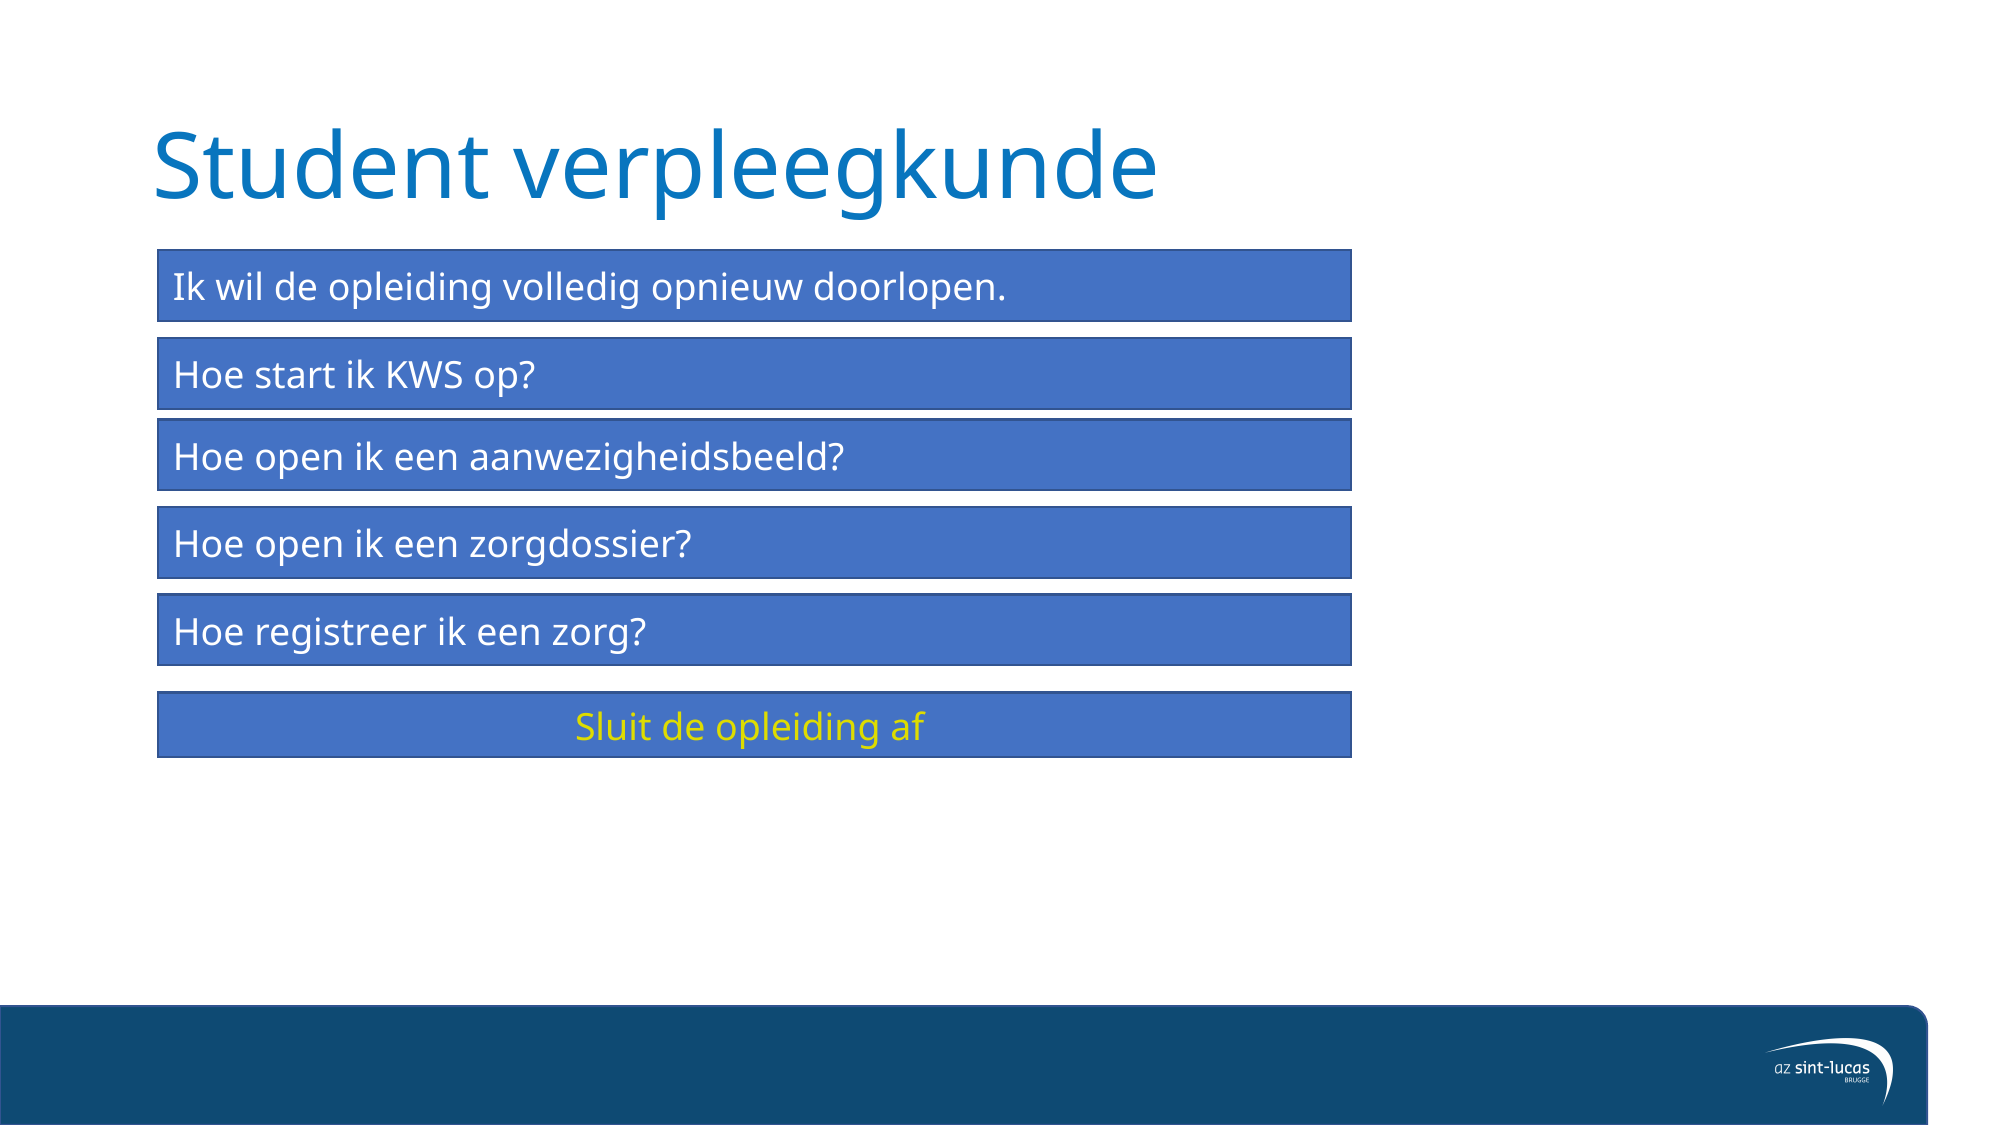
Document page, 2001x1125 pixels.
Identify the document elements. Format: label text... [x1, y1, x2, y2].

text_box Hoe registreer ik een zorg? [157, 593, 1352, 666]
text_box Hoe open ik een aanwezigheidsbeeld? [157, 418, 1352, 491]
title Student verpleegkunde [137, 59, 1863, 278]
text_box Hoe open ik een zorgdossier? [157, 506, 1352, 579]
text_box Sluit de opleiding af [157, 691, 1352, 758]
text_box Ik wil de opleiding volledig opnieuw doorlopen. [157, 249, 1352, 322]
text_box Hoe start ik KWS op? [157, 337, 1352, 410]
picture [1765, 1038, 1893, 1106]
